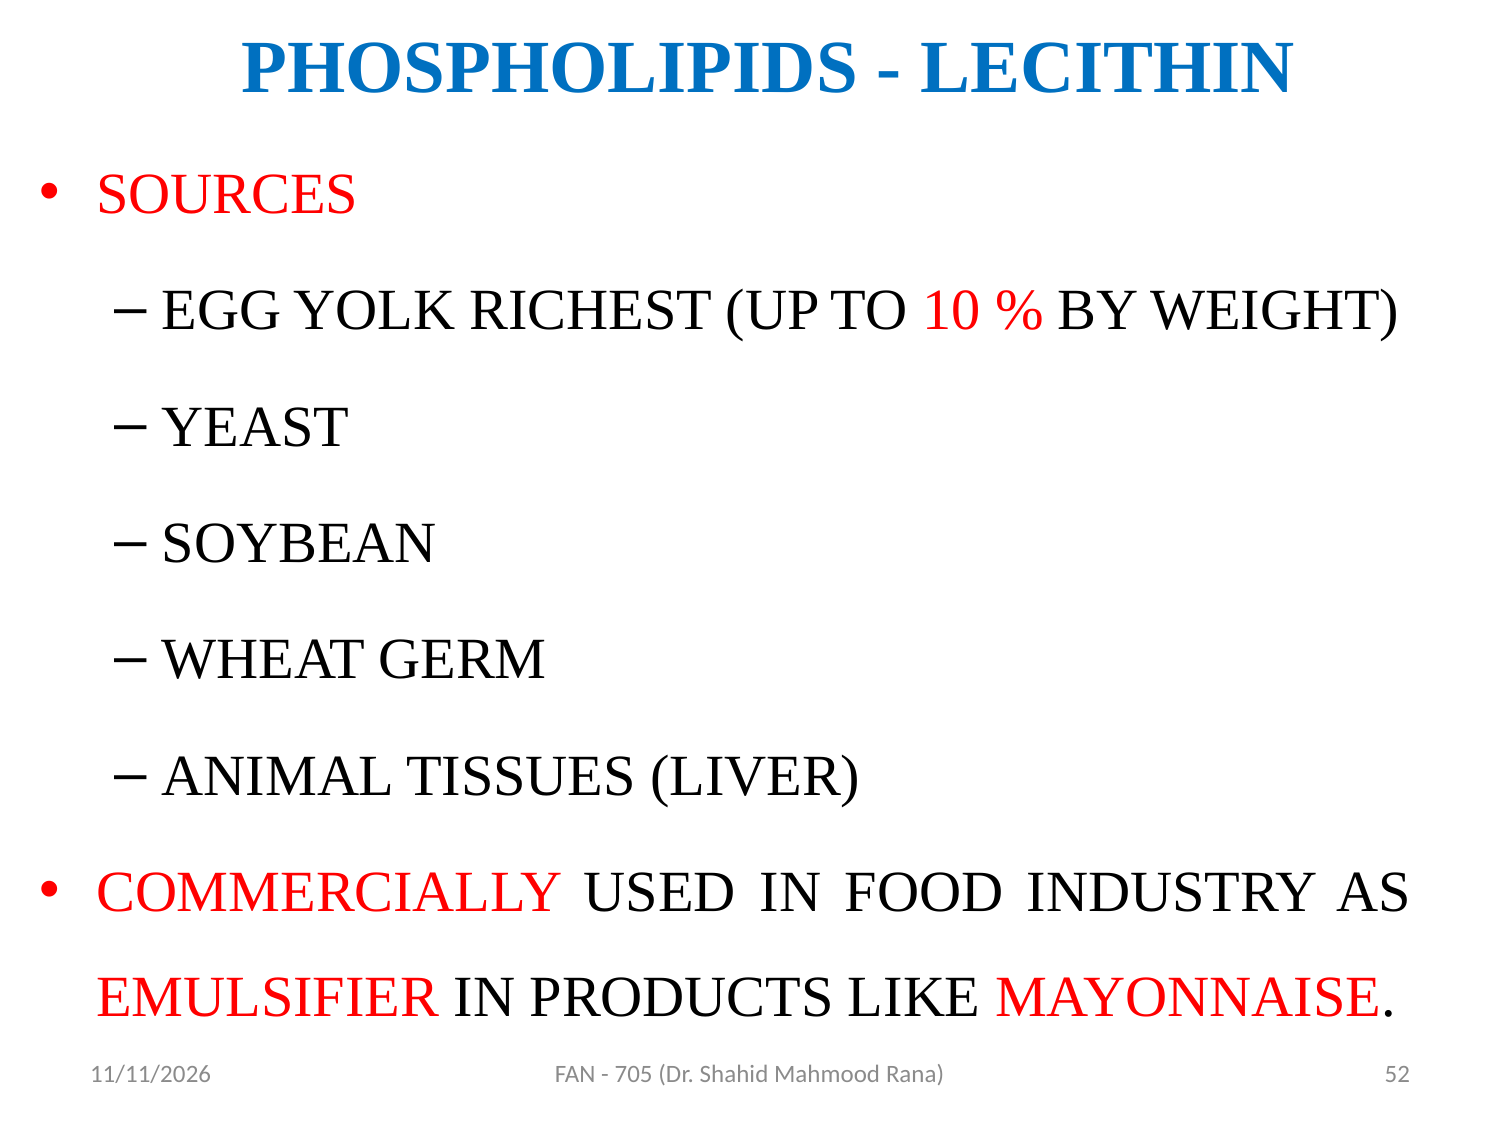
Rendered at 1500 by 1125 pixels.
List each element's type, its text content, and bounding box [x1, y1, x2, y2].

slide_number 52 [1074, 1042, 1425, 1103]
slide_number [75, 1042, 425, 1103]
list SOURCES EGG YOLK RICHEST (UP TO 10 % BY WEIGHT) YEAST SOYBEAN WHEAT GERM ANIMAL TISSUES (LIVER) COMMERCIALLY USED IN FOOD INDUSTRY AS EMULSIFIER IN PRODUCTS LIKE MAYONNAISE. [24, 112, 1450, 1050]
footer FAN - 705 (Dr. Shahid Mahmood Rana) [512, 1042, 988, 1103]
title PHOSPHOLIPIDS - LECITHIN [62, 0, 1475, 125]
